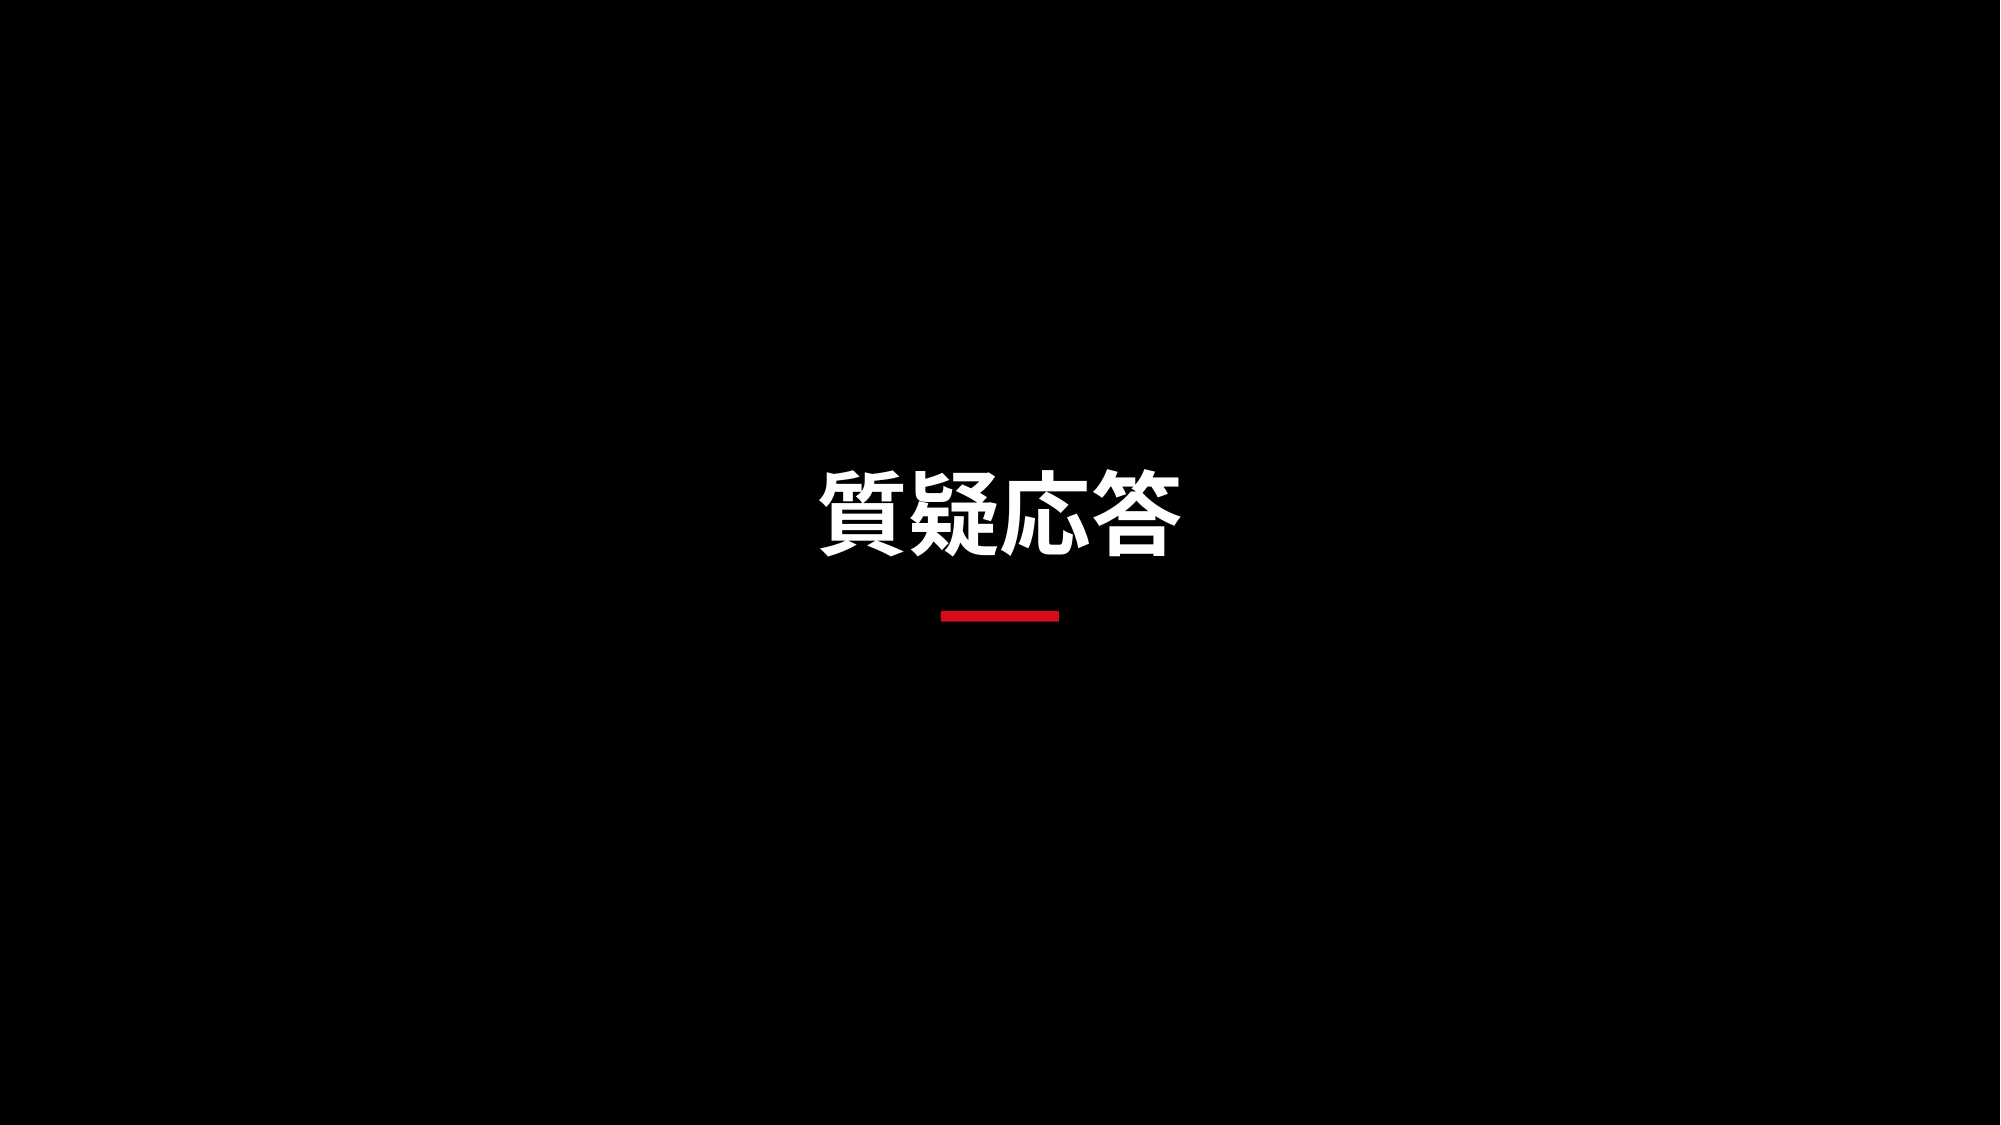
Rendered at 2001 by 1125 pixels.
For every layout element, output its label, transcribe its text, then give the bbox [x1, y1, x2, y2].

title 質疑応答 [102, 385, 1898, 575]
